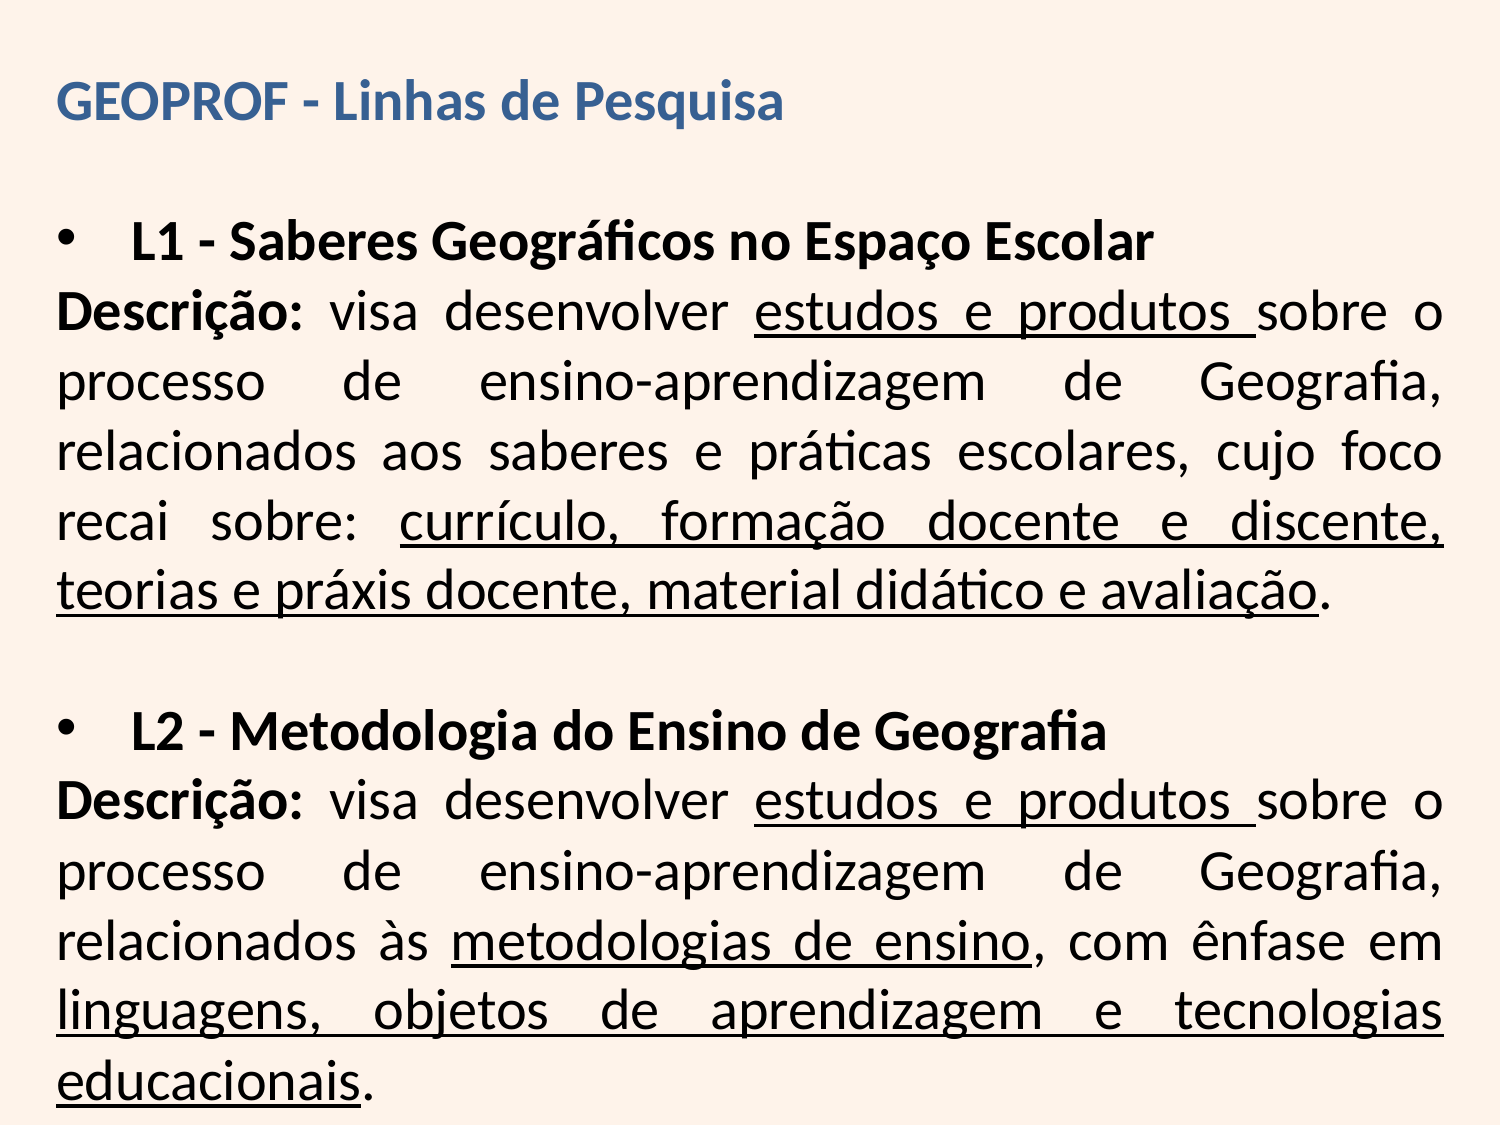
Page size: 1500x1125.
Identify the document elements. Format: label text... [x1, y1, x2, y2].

text_box GEOPROF - Linhas de Pesquisa L1 - Saberes Geográficos no Espaço Escolar Descrição: visa desenvolver estudos e produtos sobre o processo de ensino-aprendizagem de Geografia, relacionados aos saberes e práticas escolares, cujo foco recai sobre: currículo, formação docente e discente, teorias e práxis docente, material didático e avaliação. L2 - Metodologia do Ensino de Geografia Descrição: visa desenvolver estudos e produtos sobre o processo de ensino-aprendizagem de Geografia, relacionados às metodologias de ensino, com ênfase em linguagens, objetos de aprendizagem e tecnologias educacionais. [41, 54, 1459, 1125]
